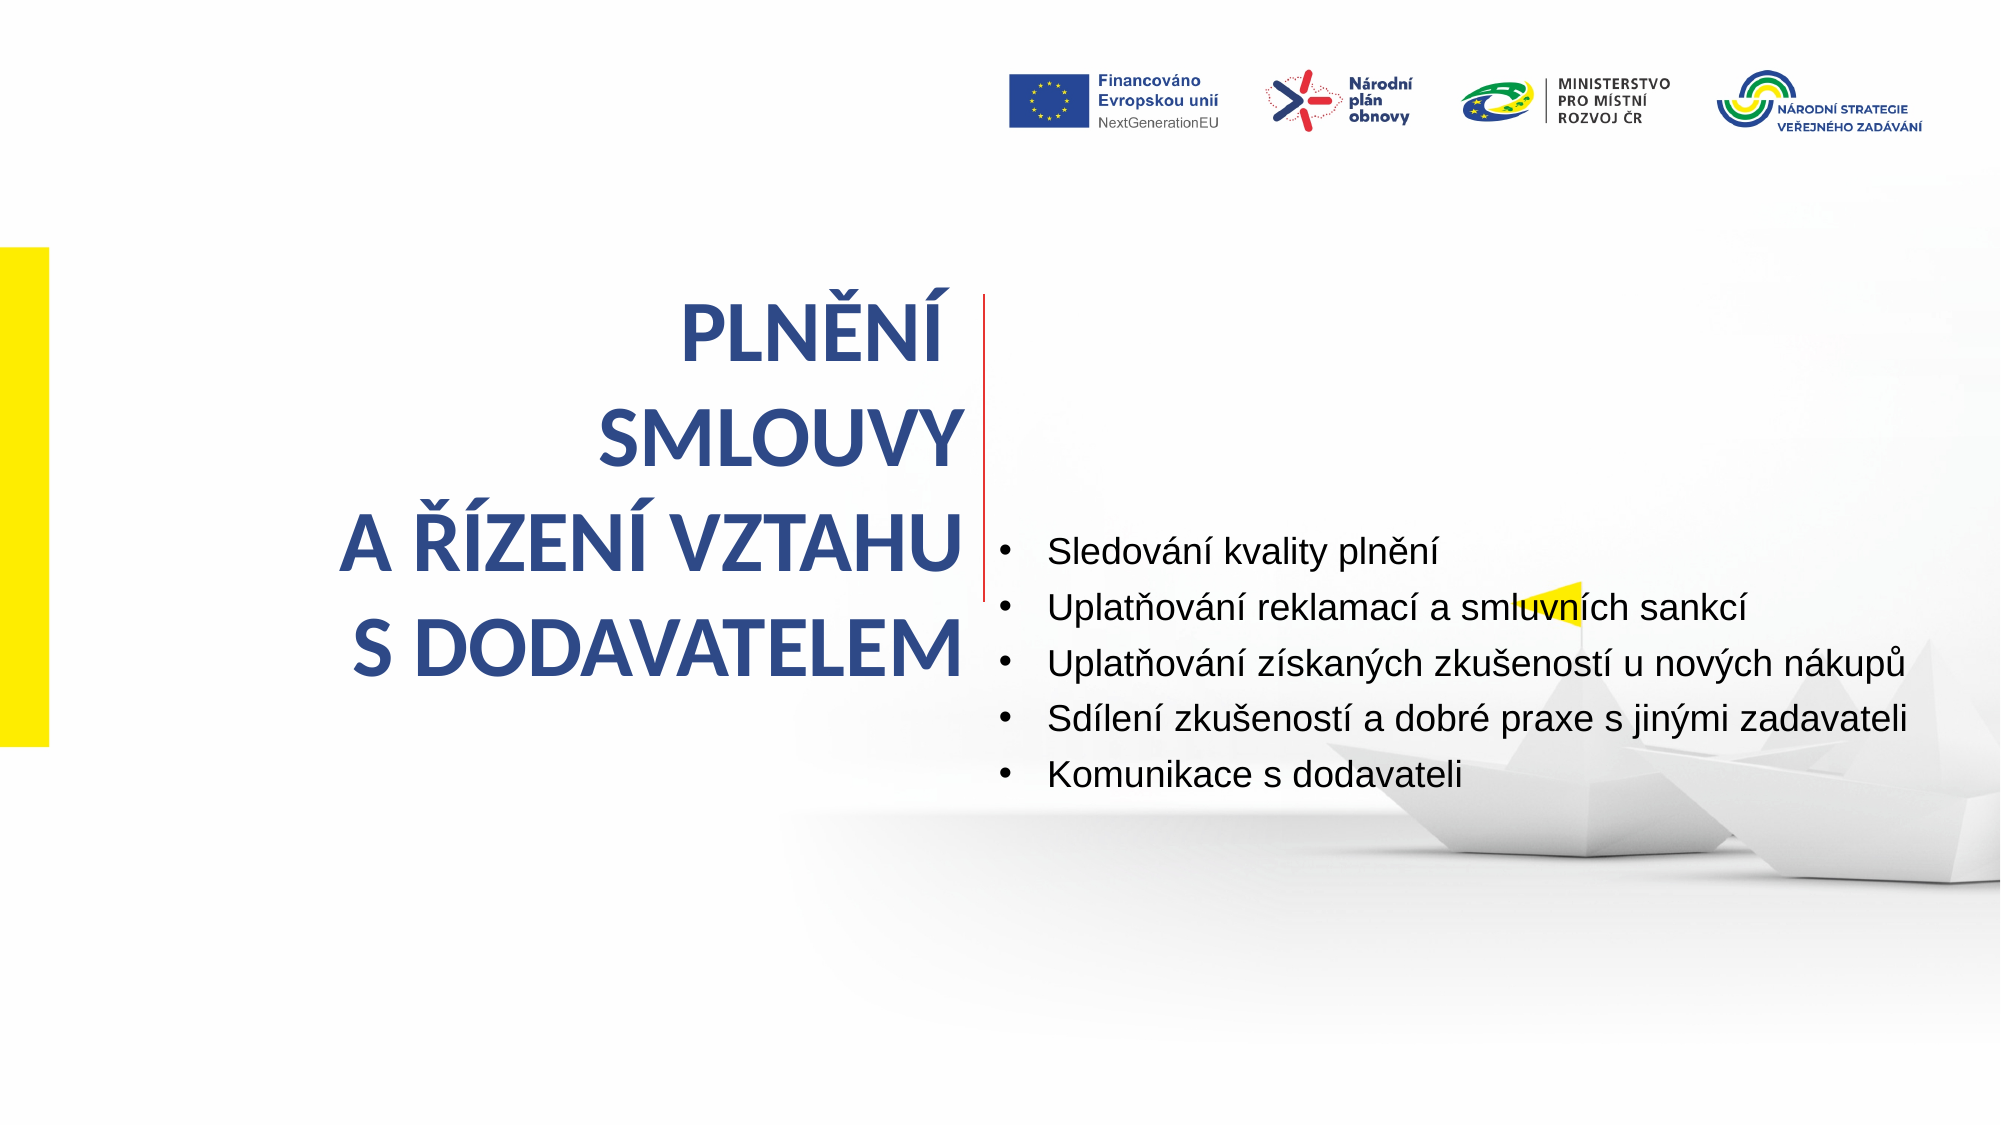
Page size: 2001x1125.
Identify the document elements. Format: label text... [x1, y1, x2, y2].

picture [0, 0, 2001, 1125]
text_box PLNĚNÍ SMLOUVY A ŘÍZENÍ VZTAHU S DODAVATELEM [298, 273, 965, 694]
text_box Sledování kvality plnění Uplatňování reklamací a smluvních sankcí Uplatňování získaných zkušeností u nových nákupů Sdílení zkušeností a dobré praxe s jinými zadavateli Komunikace s dodavateli [984, 519, 1963, 969]
